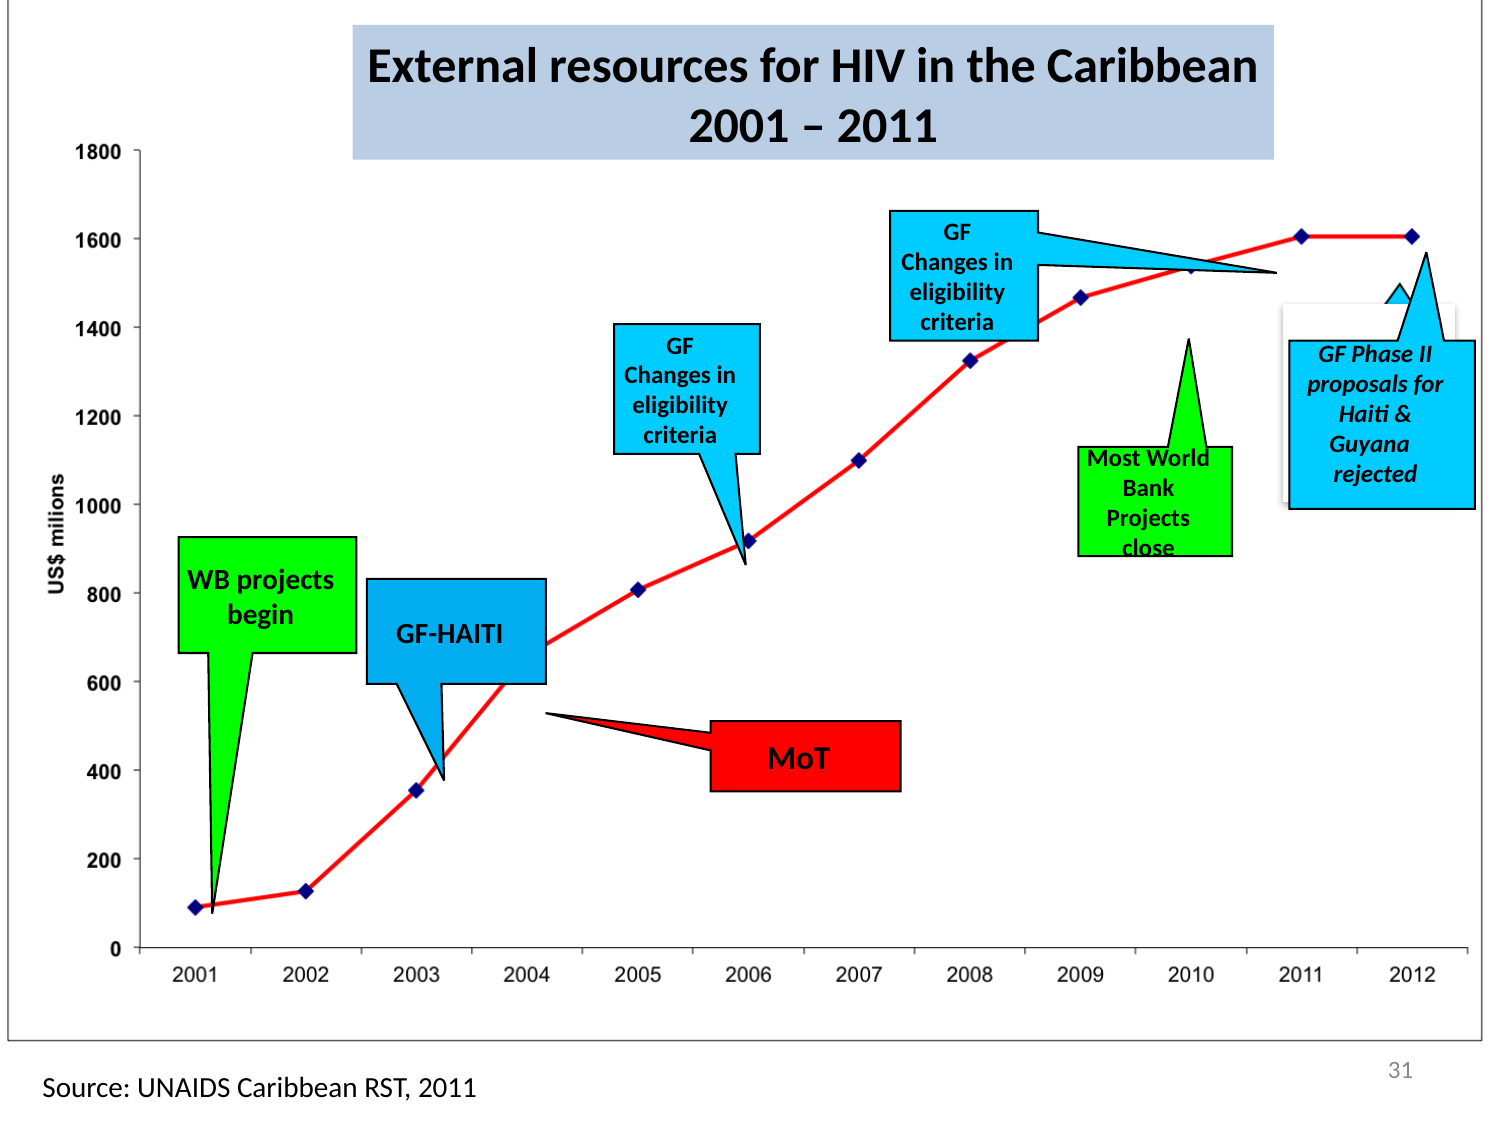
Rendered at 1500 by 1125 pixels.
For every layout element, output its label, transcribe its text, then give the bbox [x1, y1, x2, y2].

text_box Source: UNAIDS Caribbean RST, 2011 [27, 1061, 748, 1112]
slide_number 31 [1078, 1057, 1429, 1099]
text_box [0, 0, 1490, 1050]
